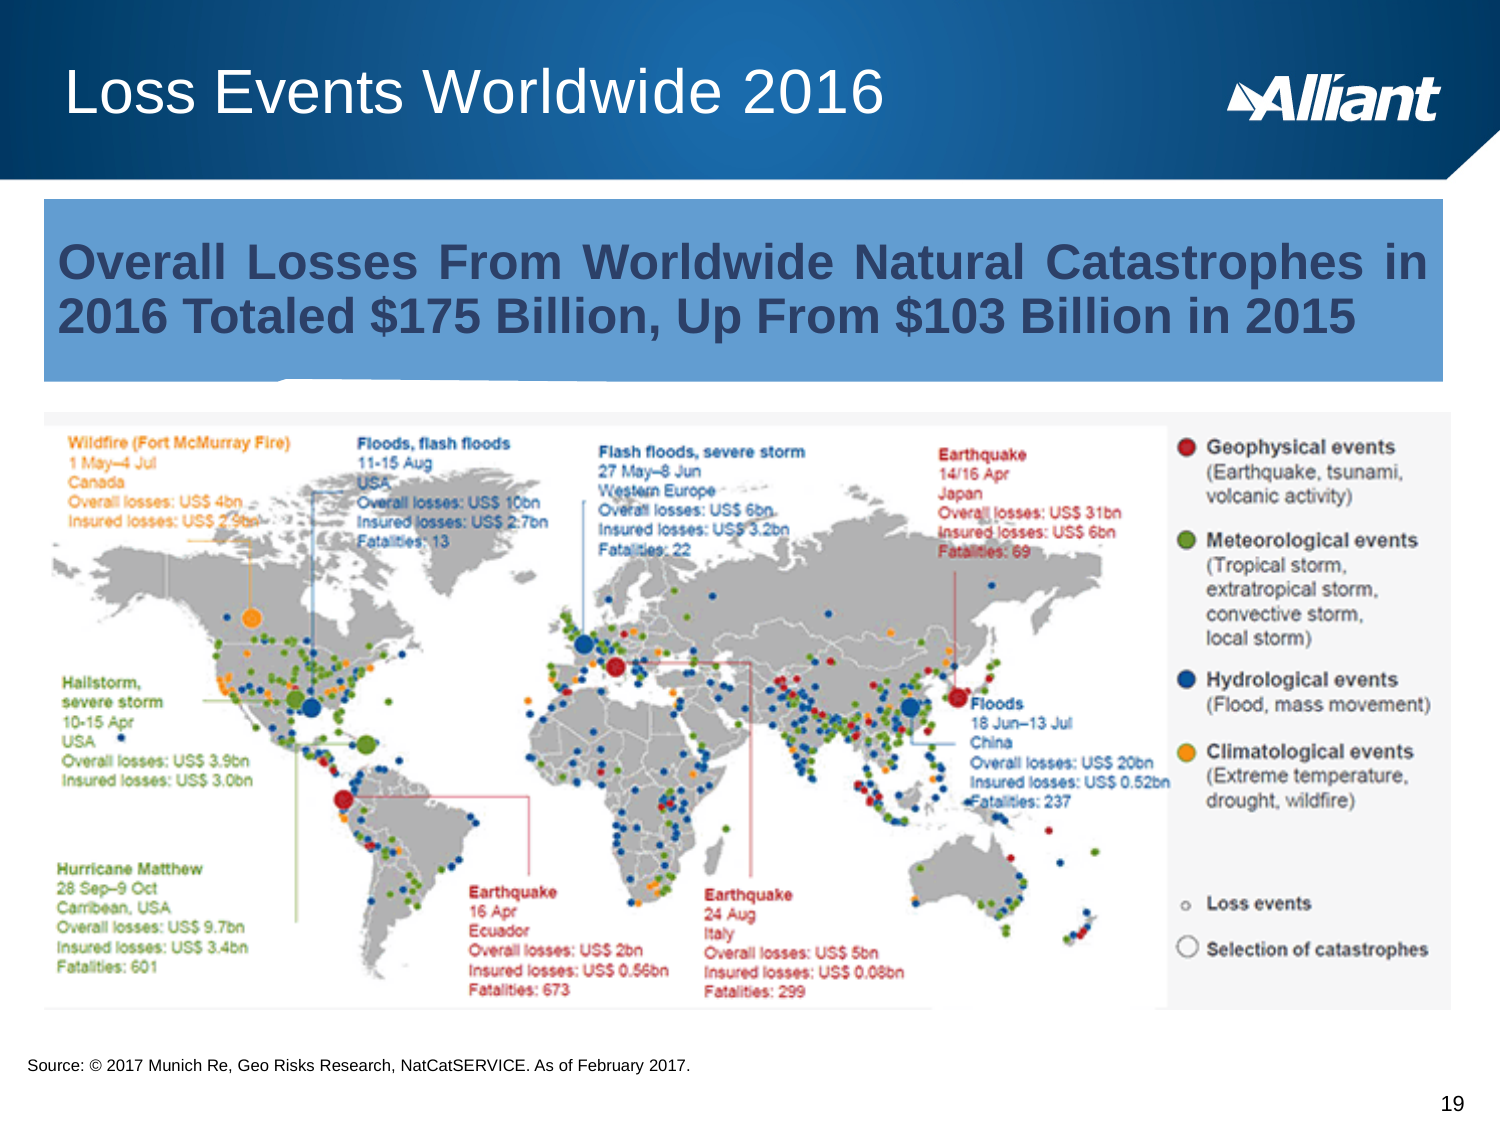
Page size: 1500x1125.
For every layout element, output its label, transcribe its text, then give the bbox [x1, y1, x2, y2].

picture [0, 0, 1500, 1125]
text_box 19 [1437, 1093, 1468, 1116]
title Loss Events Worldwide 2016 [50, 43, 1375, 182]
text_box Overall Losses From Worldwide Natural Catastrophes in 2016 Totaled $175 Billion, Up From $103 Billion in 2015 [44, 199, 1443, 382]
text_box Source: © 2017 Munich Re, Geo Risks Research, NatCatSERVICE. As of February 2017. [12, 1047, 1188, 1083]
